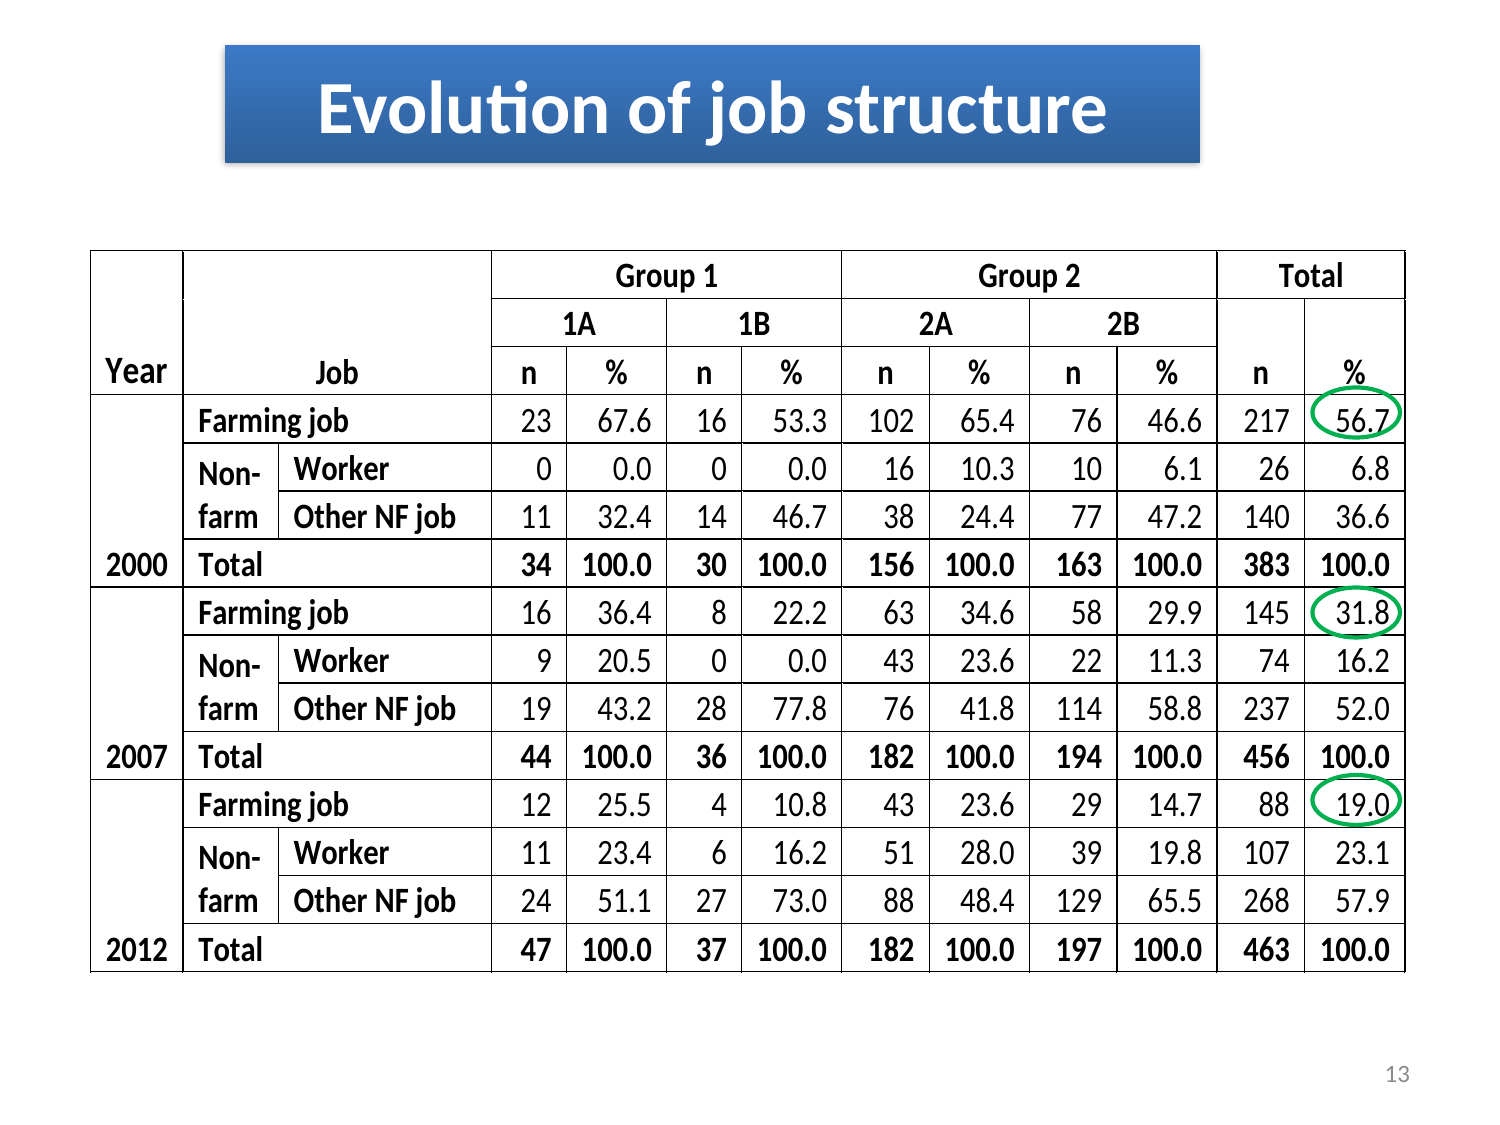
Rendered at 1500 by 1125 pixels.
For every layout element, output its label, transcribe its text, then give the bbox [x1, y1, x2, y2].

title Evolution of job structure [225, 45, 1200, 163]
slide_number 13 [1074, 1047, 1425, 1103]
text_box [62, 249, 1500, 1039]
